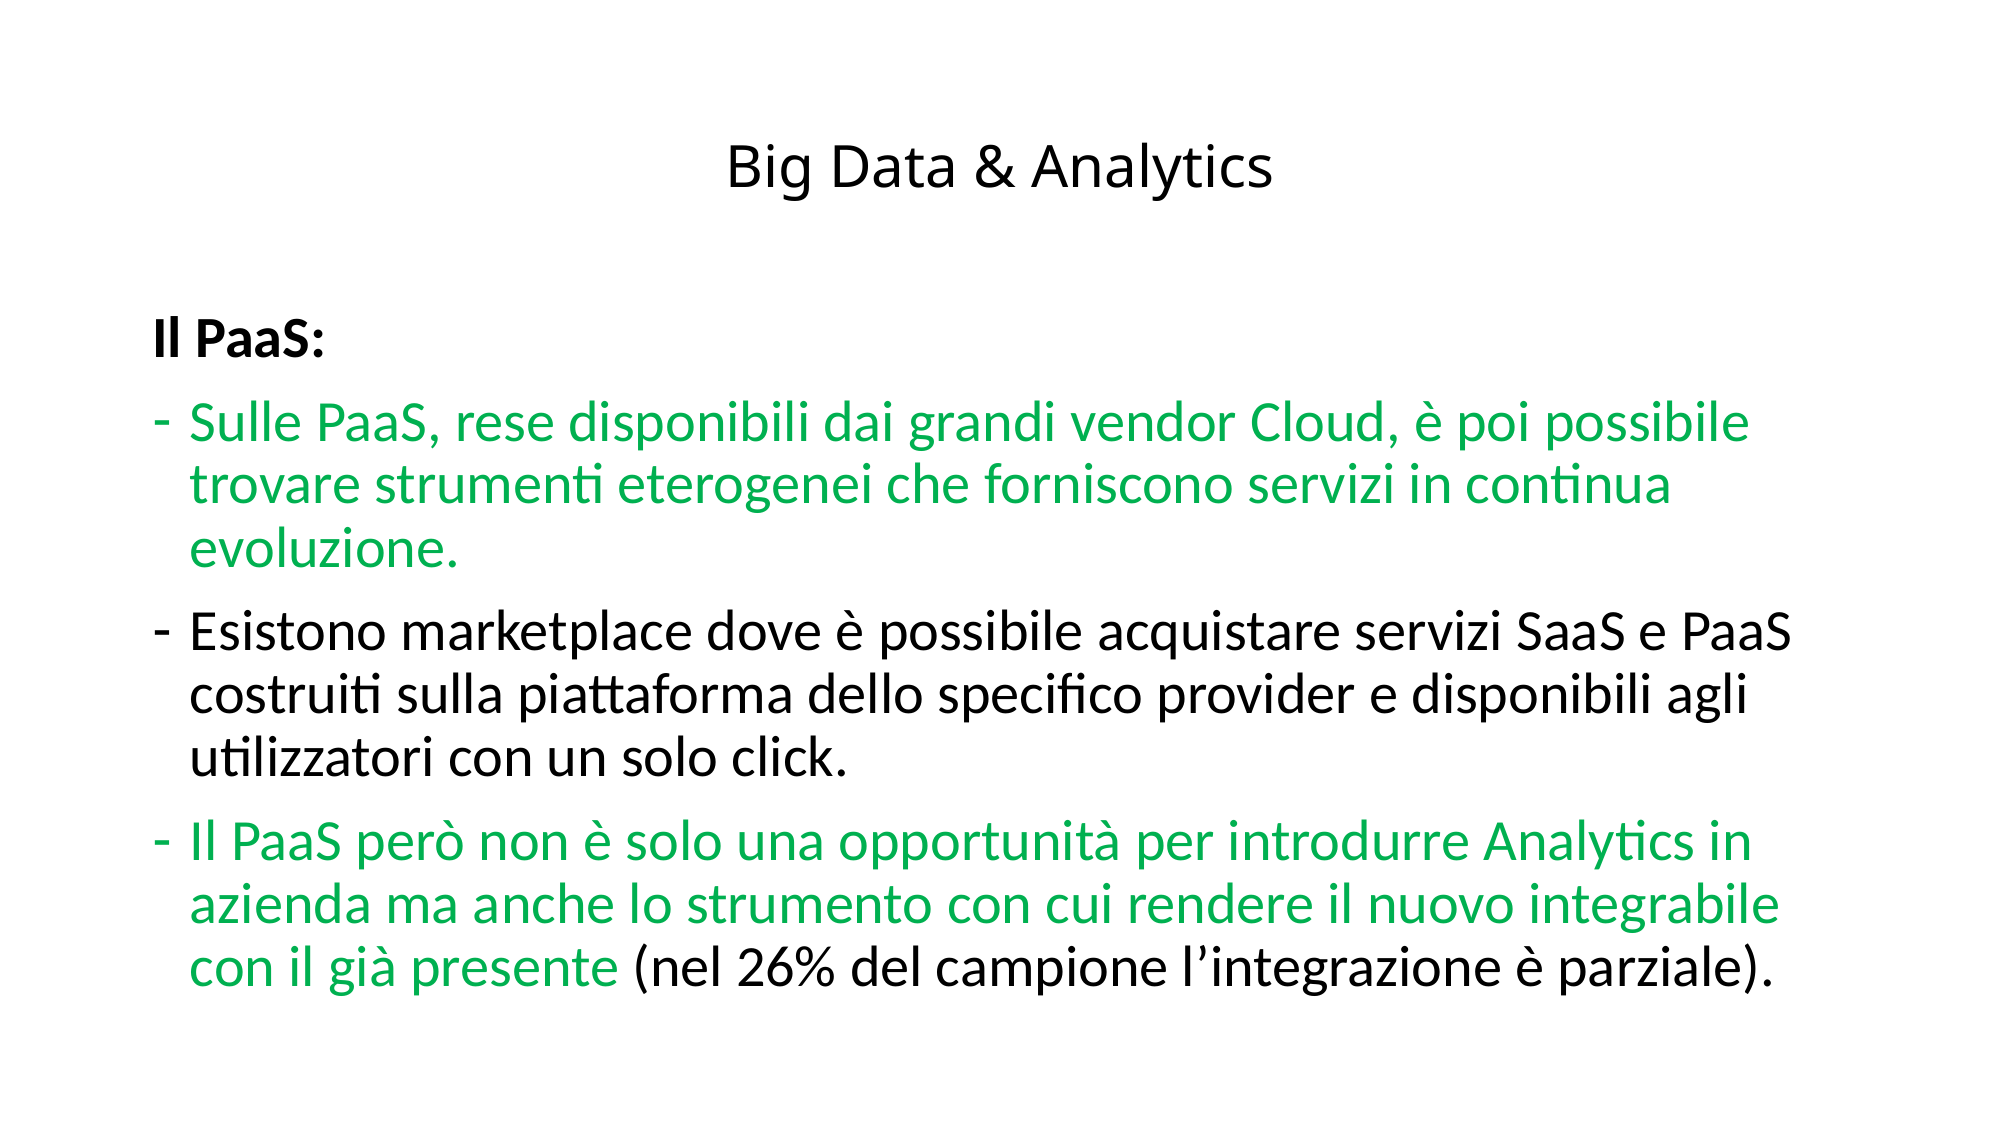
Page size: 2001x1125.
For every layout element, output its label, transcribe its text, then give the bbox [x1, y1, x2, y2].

list Il PaaS: Sulle PaaS, rese disponibili dai grandi vendor Cloud, è poi possibile trovare strumenti eterogenei che forniscono servizi in continua evoluzione. Esistono marketplace dove è possibile acquistare servizi SaaS e PaaS costruiti sulla piattaforma dello specifico provider e disponibili agli utilizzatori con un solo click. Il PaaS però non è solo una opportunità per introdurre Analytics in azienda ma anche lo strumento con cui rendere il nuovo integrabile con il già presente (nel 26% del campione l’integrazione è parziale). [137, 299, 1863, 1014]
title Big Data & Analytics [137, 59, 1863, 278]
